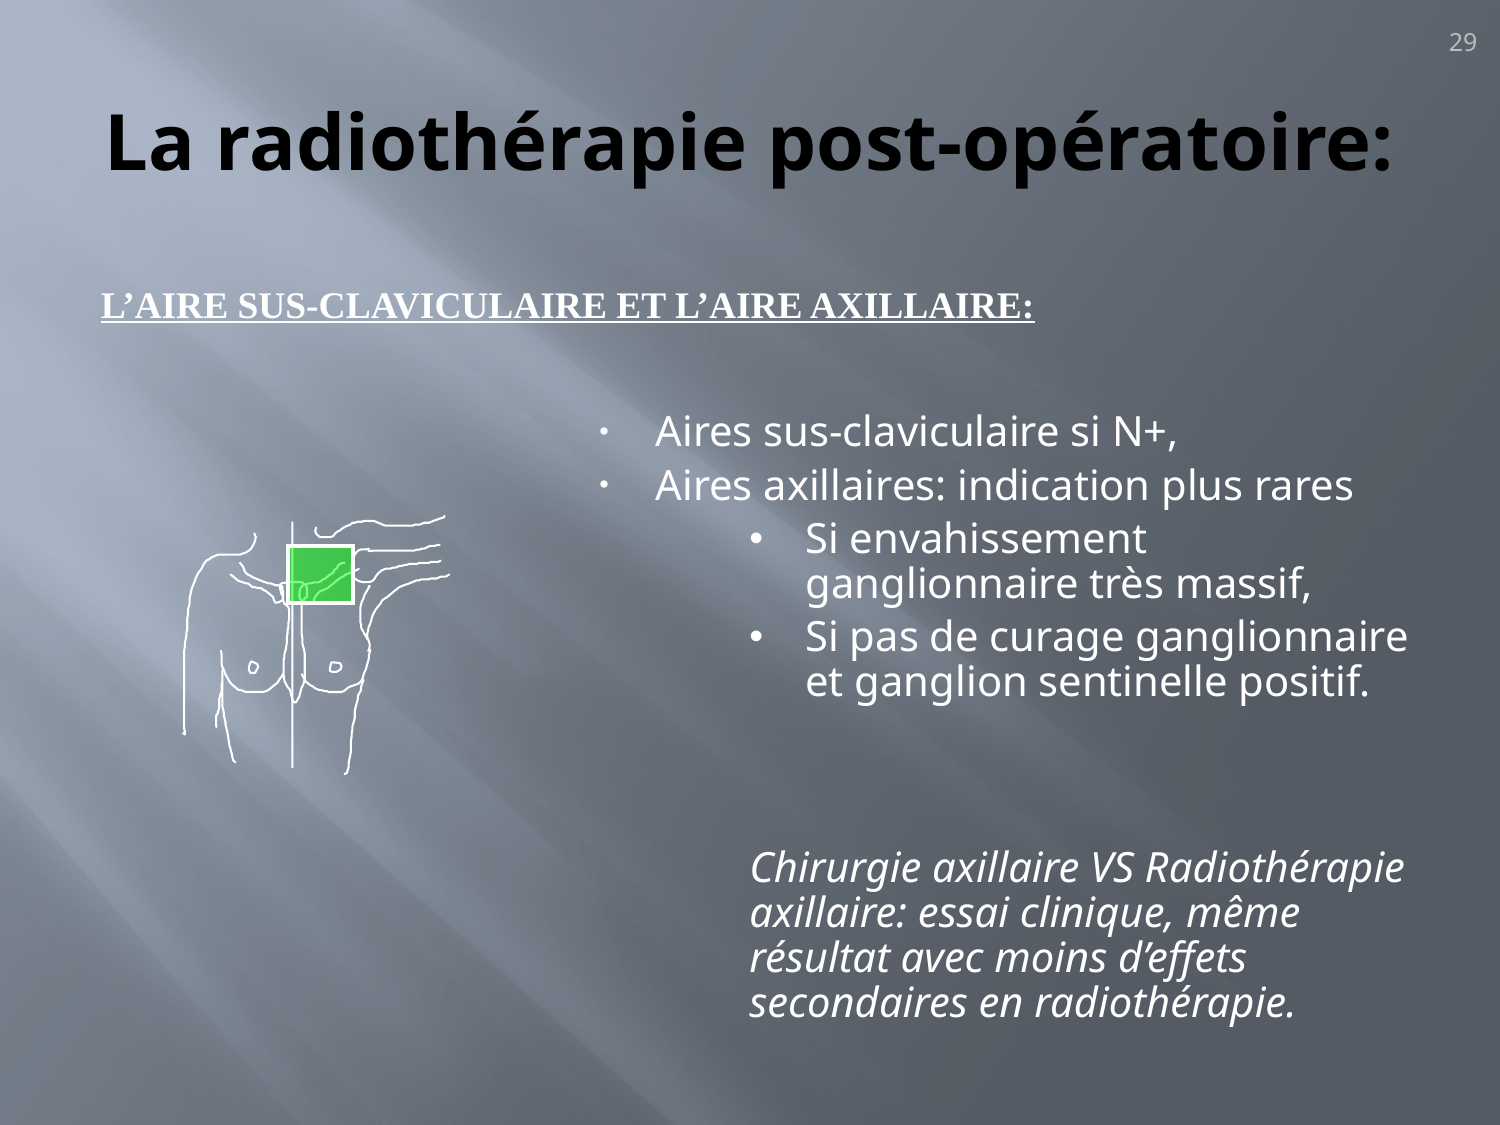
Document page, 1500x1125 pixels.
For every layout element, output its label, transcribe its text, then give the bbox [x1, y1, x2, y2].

slide_number 29 [1352, 7, 1478, 68]
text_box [149, 404, 683, 775]
text_box L’AIRE SUS-CLAVICULAIRE ET L’AIRE AXILLAIRE: [63, 273, 1247, 334]
title La radiothérapie post-opératoire: [75, 45, 1425, 233]
list Aires sus-claviculaire si N+, Aires axillaires: indication plus rares Si envahissement ganglionnaire très massif, Si pas de curage ganglionnaire et ganglion sentinelle positif. Chirurgie axillaire VS Radiothérapie axillaire: essai clinique, même résultat avec moins d’effets secondaires en radiothérapie. [584, 403, 1425, 1056]
